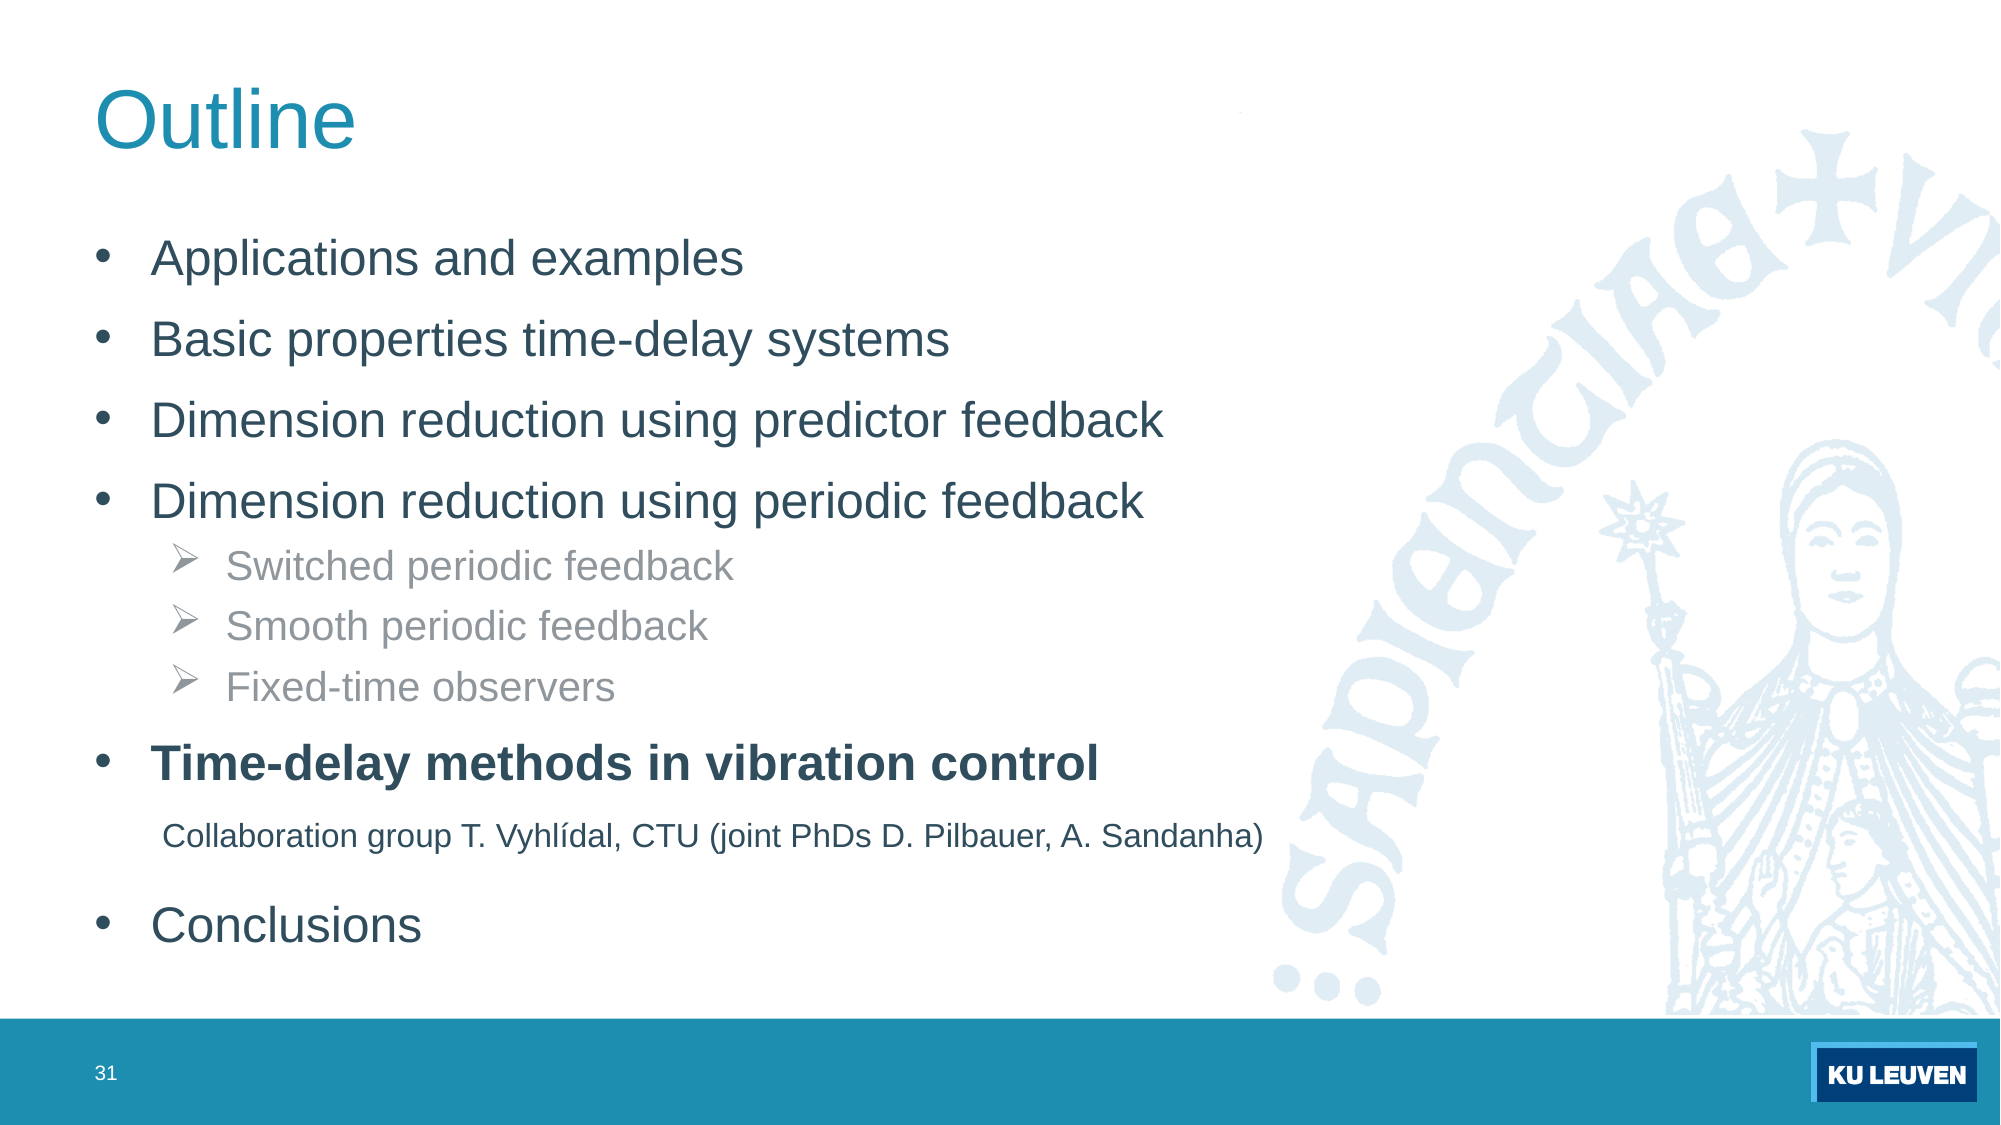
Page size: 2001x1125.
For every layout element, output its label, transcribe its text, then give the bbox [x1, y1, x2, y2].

text_box Applications and examples Basic properties time-delay systems Dimension reduction using predictor feedback Dimension reduction using periodic feedback Switched periodic feedback Smooth periodic feedback Fixed-time observers Time-delay methods in vibration control Conclusions [94, 225, 1906, 958]
text_box Outline [94, 62, 1906, 166]
text_box Collaboration group T. Vyhlídal, CTU (joint PhDs D. Pilbauer, A. Sandanha) [147, 806, 1281, 862]
picture [1237, 110, 2000, 1015]
slide_number 31 [94, 1018, 201, 1125]
picture [1811, 1042, 1977, 1102]
